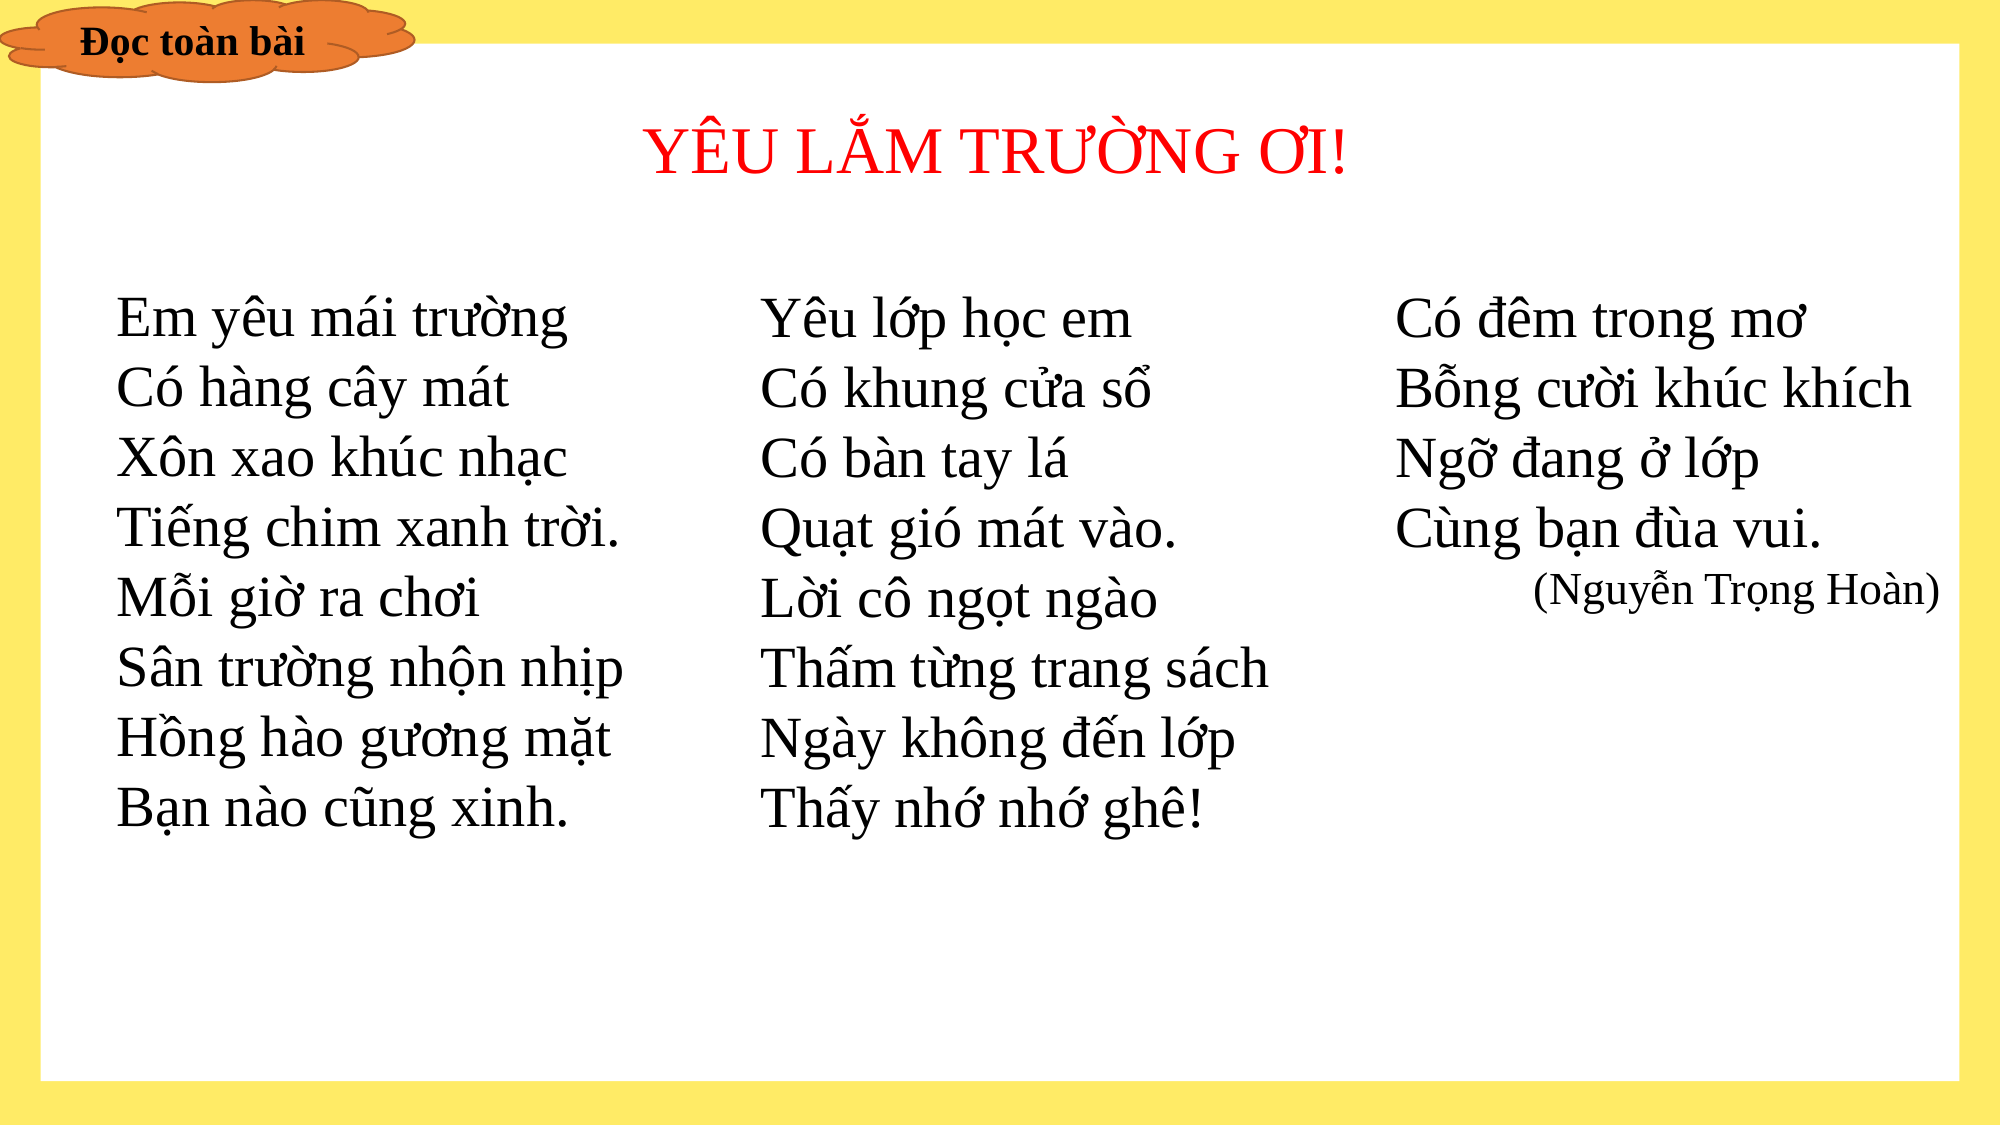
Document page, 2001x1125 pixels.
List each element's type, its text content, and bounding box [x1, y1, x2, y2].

text_box Đọc toàn bài [0, 0, 416, 84]
text_box Yêu lớp học em Có khung cửa sổ Có bàn tay lá Quạt gió mát vào. Lời cô ngọt ngào Thấm từng trang sách Ngày không đến lớp Thấy nhớ nhớ ghê! [745, 272, 1322, 847]
text_box YÊU LẮM TRƯỜNG ƠI! [38, 99, 1955, 195]
text_box Em yêu mái trường Có hàng cây mát Xôn xao khúc nhạc Tiếng chim xanh trời. Mỗi giờ ra chơi Sân trường nhộn nhịp Hồng hào gương mặt Bạn nào cũng xinh. [101, 271, 678, 846]
text_box Có đêm trong mơ Bỗng cười khúc khích Ngỡ đang ở lớp Cùng bạn đùa vui. (Nguyễn Trọng Hoàn) [1380, 271, 1957, 622]
